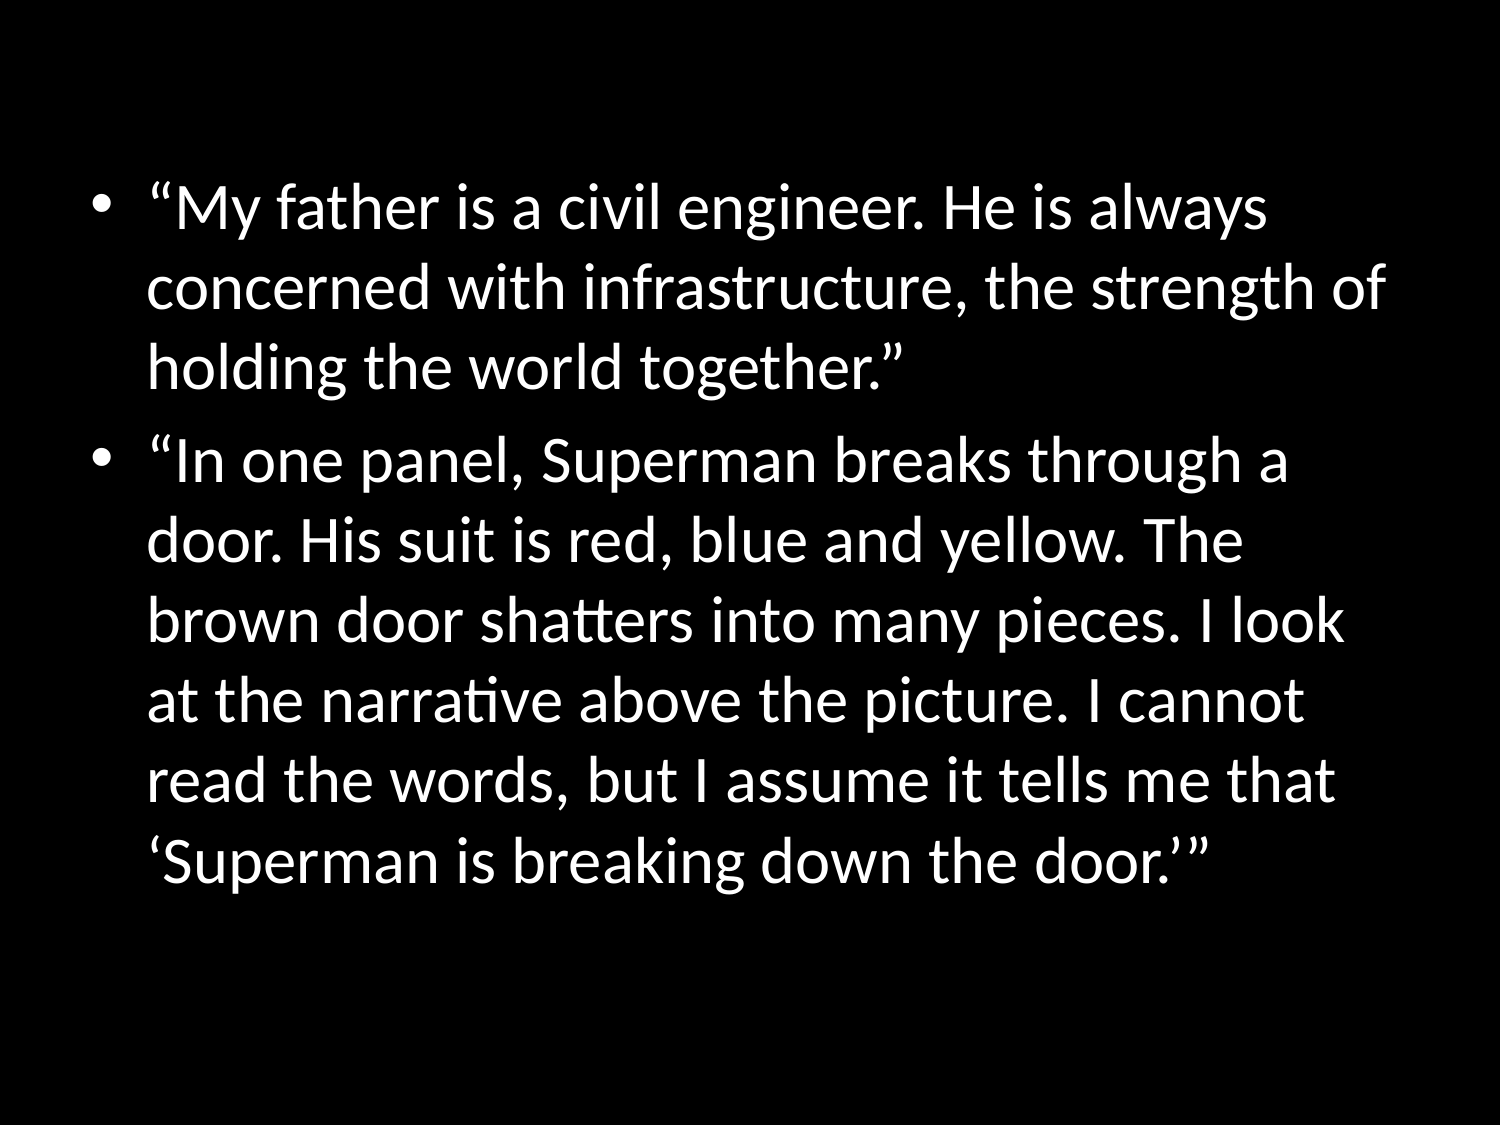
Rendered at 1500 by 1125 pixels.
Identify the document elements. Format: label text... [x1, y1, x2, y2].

list “My father is a civil engineer. He is always concerned with infrastructure, the strength of holding the world together.” “In one panel, Superman breaks through a door. His suit is red, blue and yellow. The brown door shatters into many pieces. I look at the narrative above the picture. I cannot read the words, but I assume it tells me that ‘Superman is breaking down the door.’” [75, 154, 1425, 1005]
